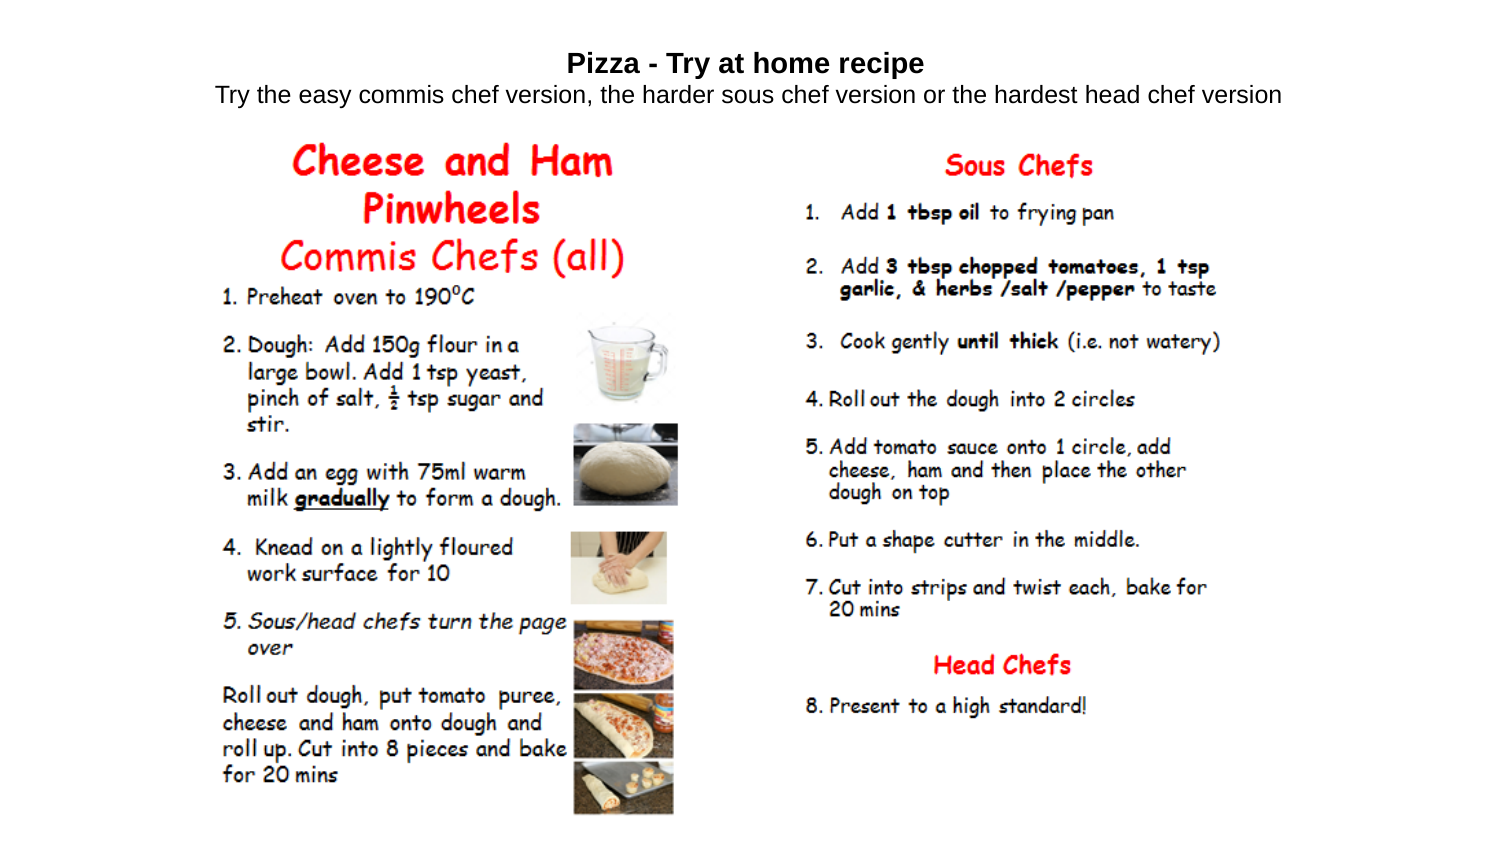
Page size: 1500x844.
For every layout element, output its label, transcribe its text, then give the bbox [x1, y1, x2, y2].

title Pizza - Try at home recipe Try the easy commis chef version, the harder sous chef version or the hardest head chef version [75, 33, 1425, 125]
picture [786, 132, 1251, 803]
picture [206, 132, 700, 844]
